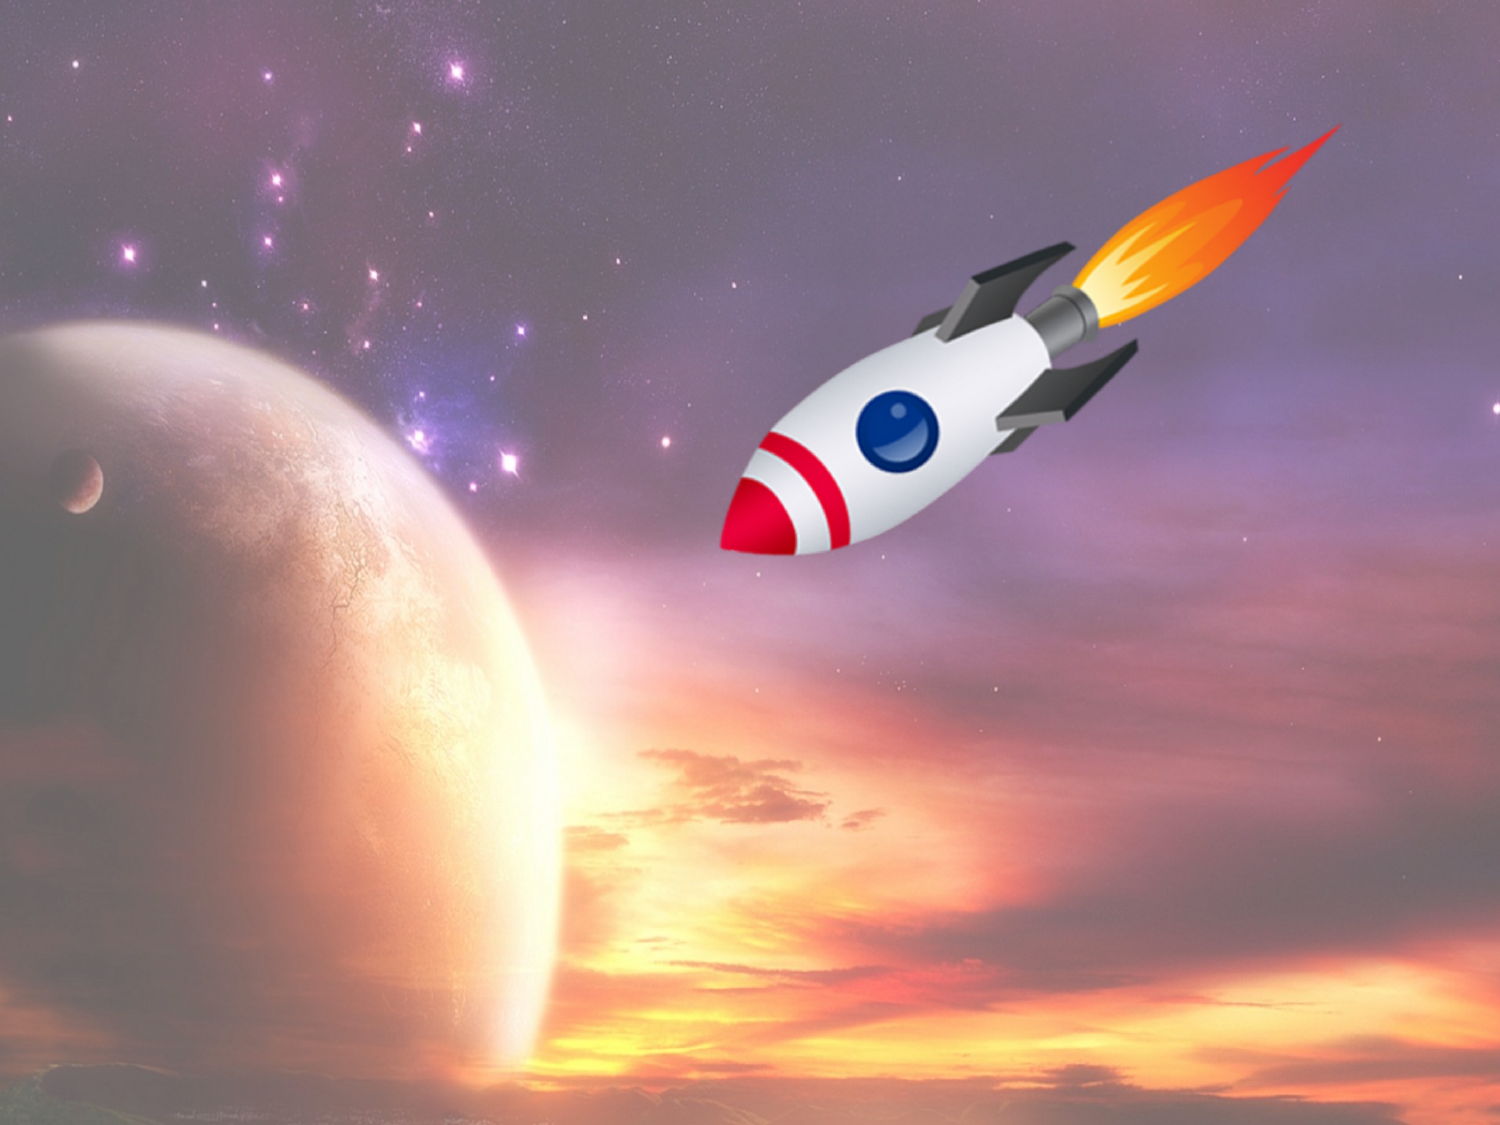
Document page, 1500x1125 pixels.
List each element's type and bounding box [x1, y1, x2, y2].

picture [696, 0, 1358, 719]
